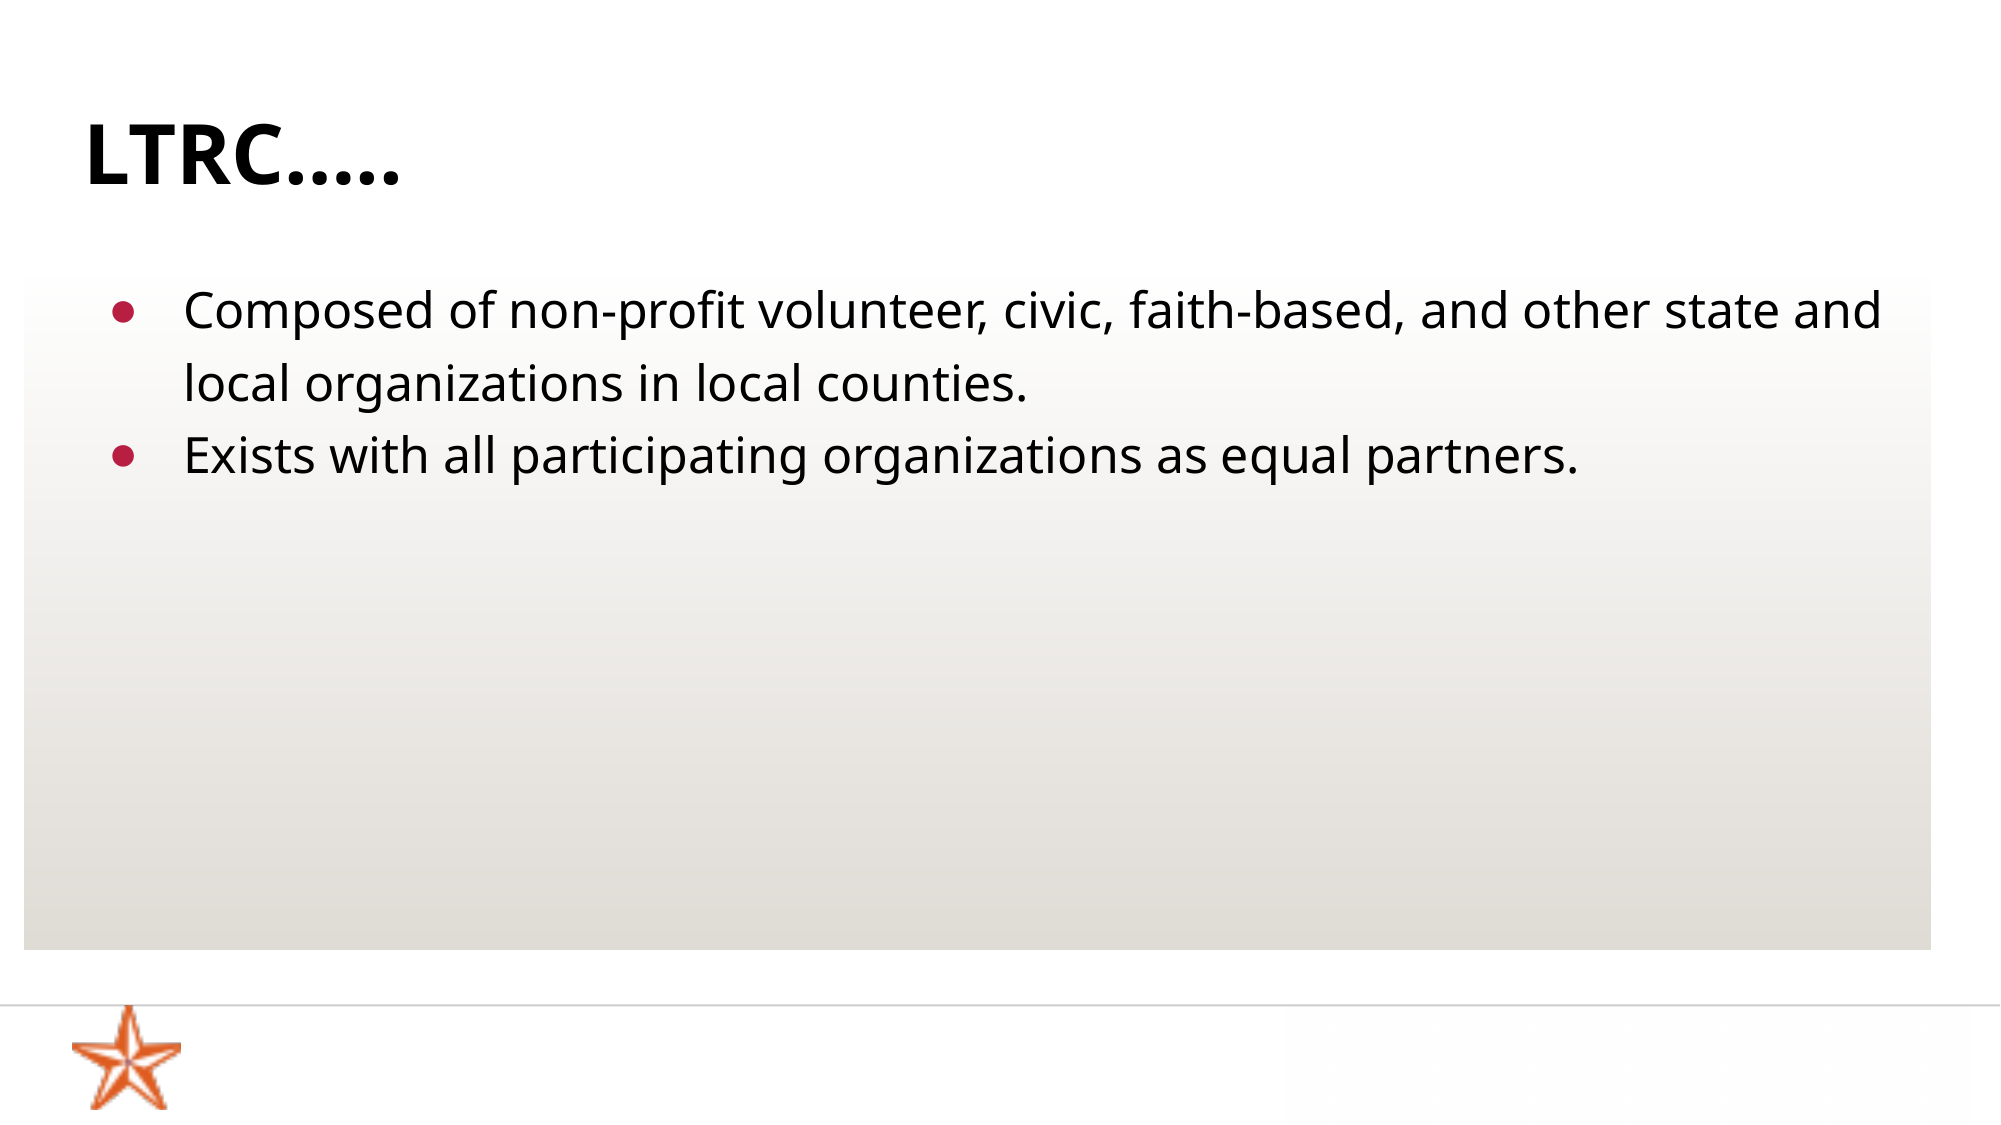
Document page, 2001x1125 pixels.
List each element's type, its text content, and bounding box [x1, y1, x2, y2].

list Composed of non-profit volunteer, civic, faith-based, and other state and local organizations in local counties. Exists with all participating organizations as equal partners. [68, 252, 1932, 1000]
title LTRC….. [68, 97, 1932, 223]
